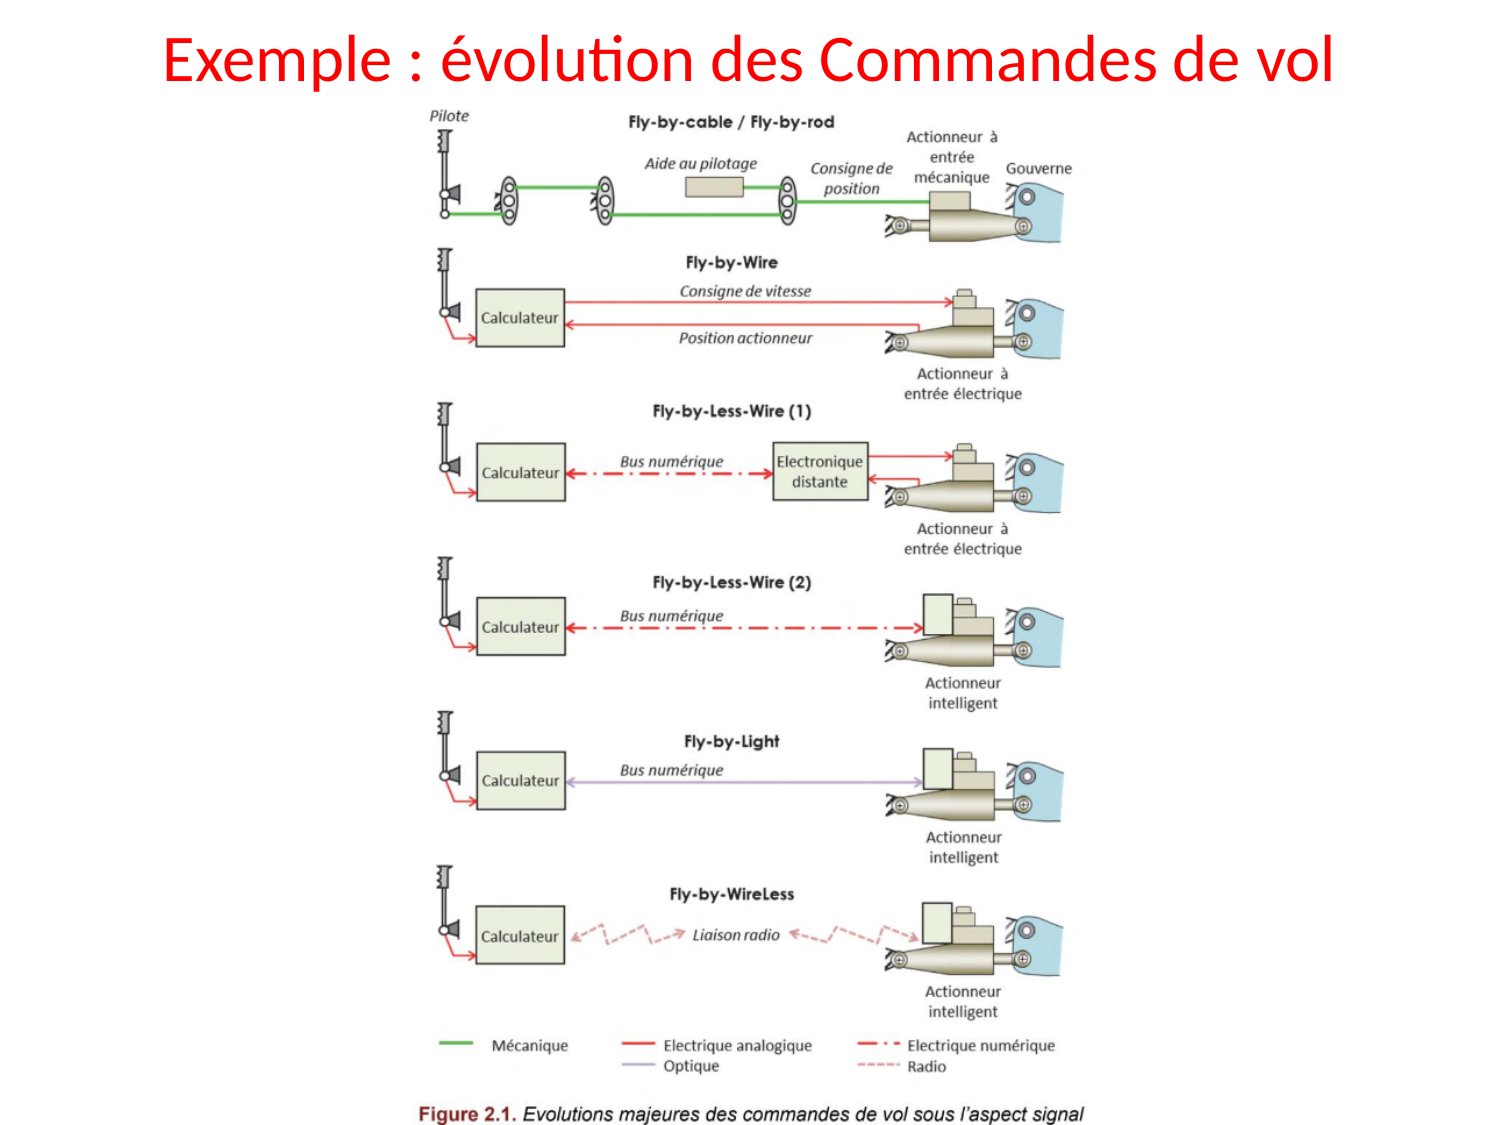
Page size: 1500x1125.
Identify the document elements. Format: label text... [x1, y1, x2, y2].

text_box Exemple : évolution des Commandes de vol [74, 7, 1425, 161]
picture [406, 85, 1093, 1125]
